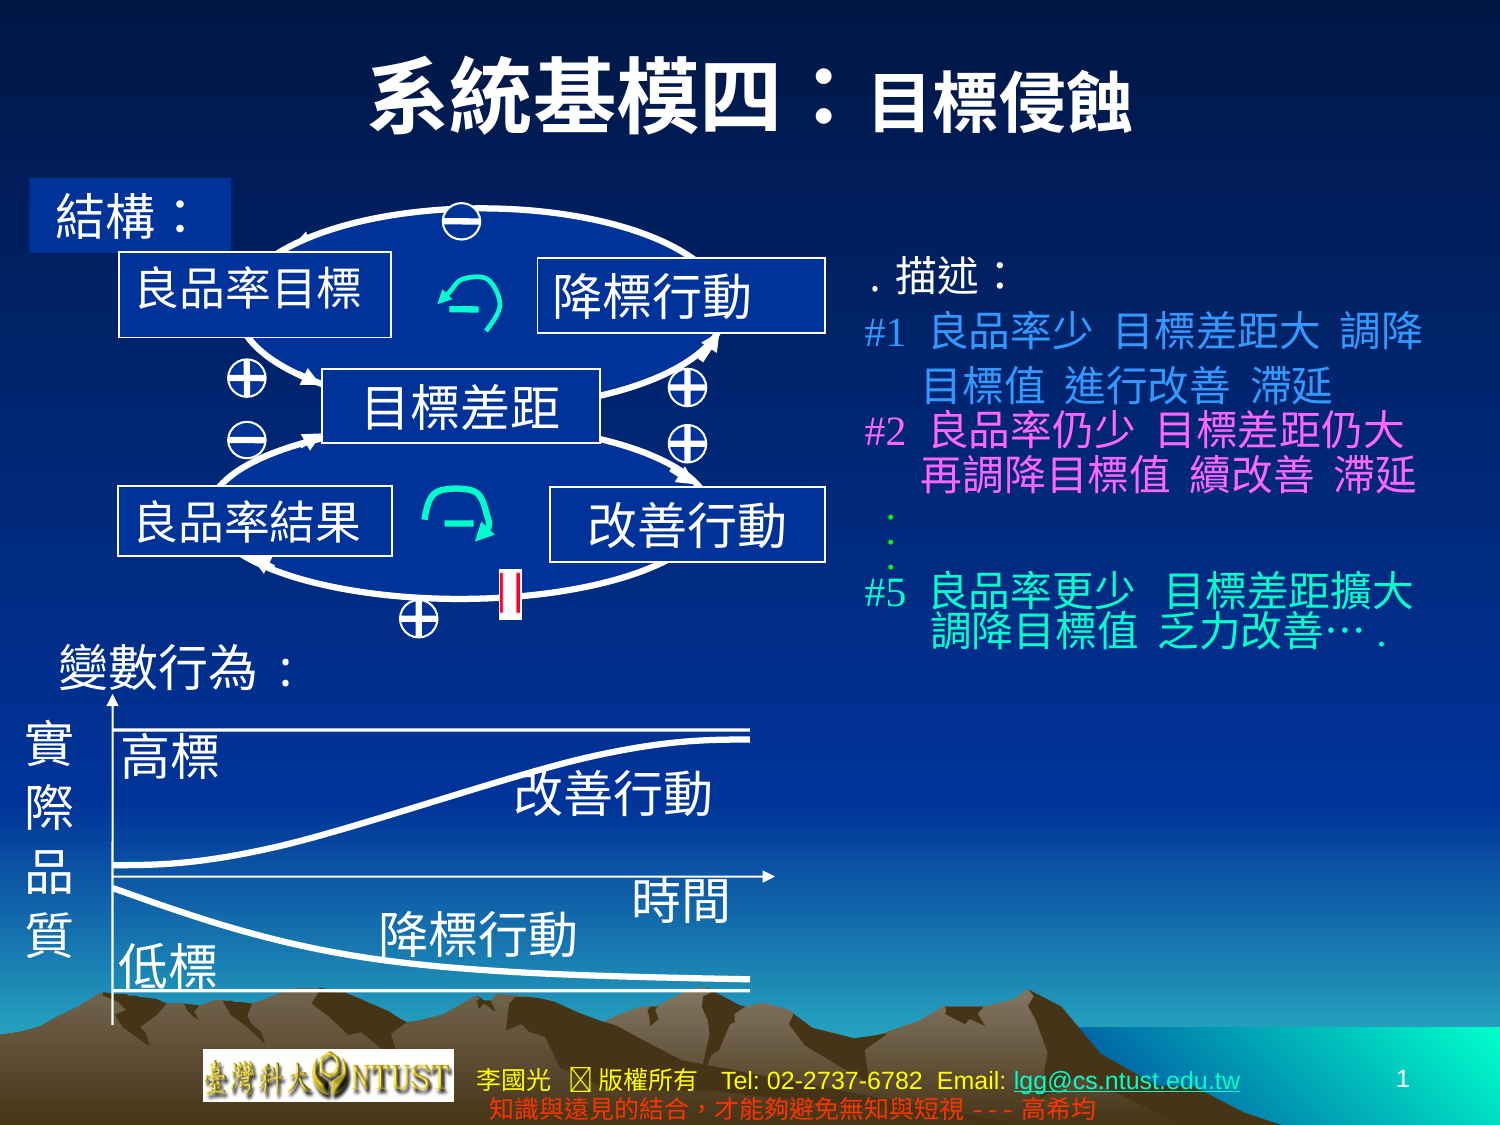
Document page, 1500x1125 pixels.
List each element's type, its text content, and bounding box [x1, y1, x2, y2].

text_box [700, 332, 720, 361]
text_box ․描述： #1 良品率少 目標差距大 調降 目標值 進行改善 滯延 #2 良品率仍少 目標差距仍大 再調降目標值 續改善 滯延 . . . #5 良品率更少 目標差距擴大 調降目標值 乏力改善…. [849, 237, 1450, 703]
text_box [9, 628, 782, 1026]
text_box 目標差距 [321, 368, 600, 444]
text_box [424, 488, 490, 542]
text_box 良品率結果 [118, 486, 393, 557]
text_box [227, 421, 266, 459]
text_box 良品率目標 [119, 252, 392, 338]
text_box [500, 570, 520, 618]
text_box [676, 472, 696, 485]
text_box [442, 202, 481, 240]
text_box [251, 557, 274, 569]
picture [203, 1049, 454, 1102]
text_box [299, 433, 322, 446]
title 系統基模四：目標侵蝕 [112, 0, 1388, 188]
text_box 結構： [29, 178, 232, 253]
text_box 降標行動 [537, 258, 825, 334]
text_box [668, 424, 707, 463]
text_box [220, 438, 700, 599]
text_box [248, 208, 714, 396]
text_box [668, 368, 707, 407]
text_box [298, 373, 321, 385]
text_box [227, 359, 266, 398]
text_box 改善行動 [549, 487, 825, 563]
text_box [437, 276, 501, 330]
slide_number 1 [1074, 1024, 1426, 1101]
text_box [399, 599, 438, 638]
